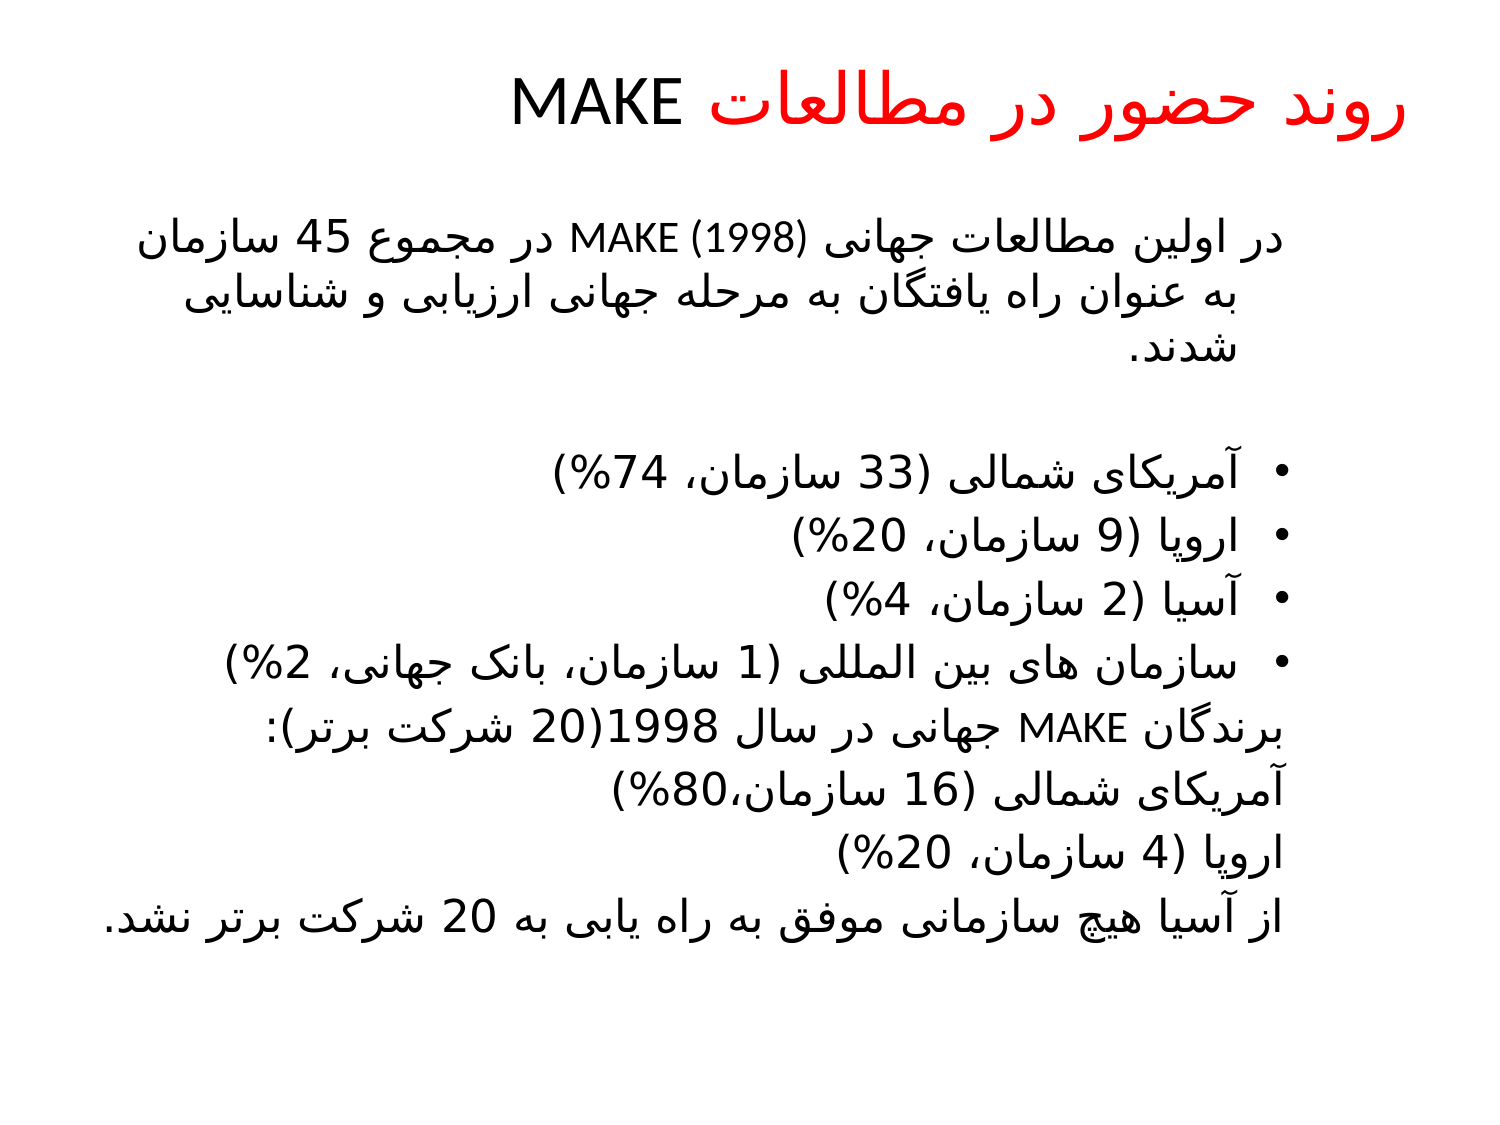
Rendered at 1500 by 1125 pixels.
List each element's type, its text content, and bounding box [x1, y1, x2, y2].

title روند حضور در مطالعات MAKE [75, 45, 1425, 233]
list در اولین مطالعات جهانی MAKE (1998) در مجموع 45 سازمان به عنوان راه یافتگان به مرحله جهانی ارزیابی و شناسایی شدند. آمریکای شمالی (33 سازمان، 74%) اروپا (9 سازمان، 20%) آسیا (2 سازمان، 4%) سازمان های بین المللی (1 سازمان، بانک جهانی، 2%) برندگان MAKE جهانی در سال 1998(20 شرکت برتر): آمریکای شمالی (16 سازمان،80%) اروپا (4 سازمان، 20%) از آسیا هیچ سازمانی موفق به راه یابی به 20 شرکت برتر نشد. [75, 200, 1300, 1000]
